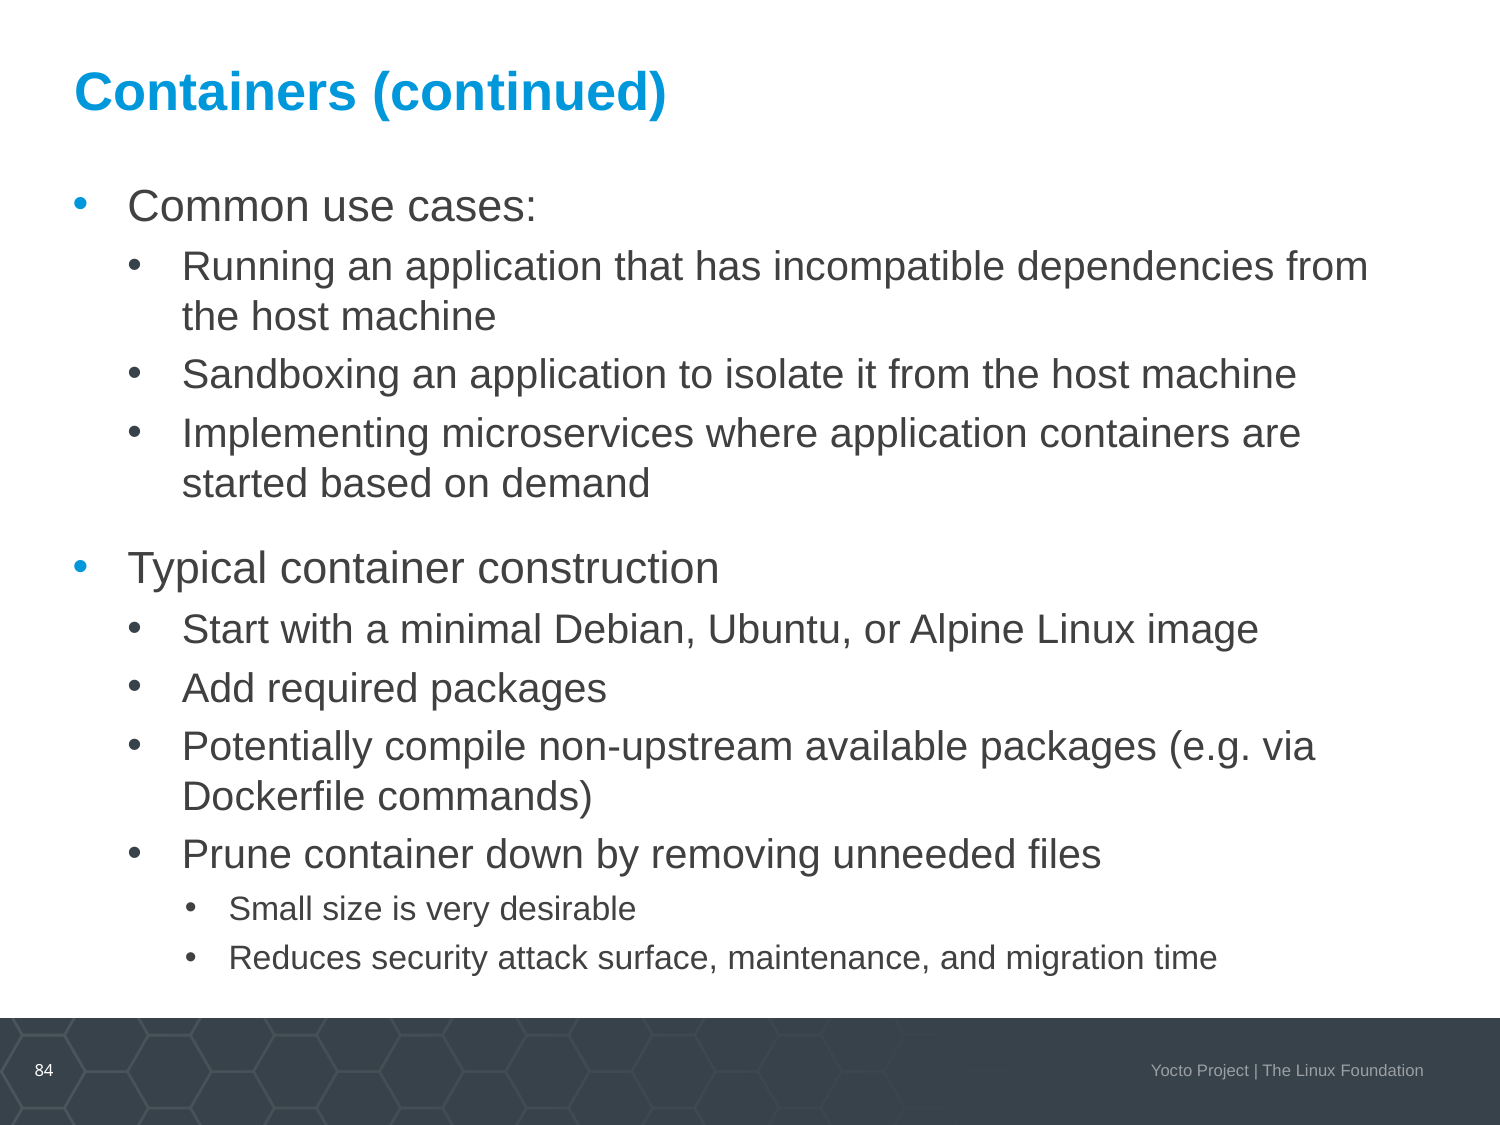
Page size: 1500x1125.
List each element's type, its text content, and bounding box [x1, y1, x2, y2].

list Common use cases: Running an application that has incompatible dependencies from the host machine Sandboxing an application to isolate it from the host machine Implementing microservices where application containers are started based on demand Typical container construction Start with a minimal Debian, Ubuntu, or Alpine Linux image Add required packages Potentially compile non-upstream available packages (e.g. via Dockerfile commands) Prune container down by removing unneeded files Small size is very desirable Reduces security attack surface, maintenance, and migration time [72, 176, 1423, 984]
title Containers (continued) [74, 67, 1425, 213]
picture [0, 0, 1500, 1125]
